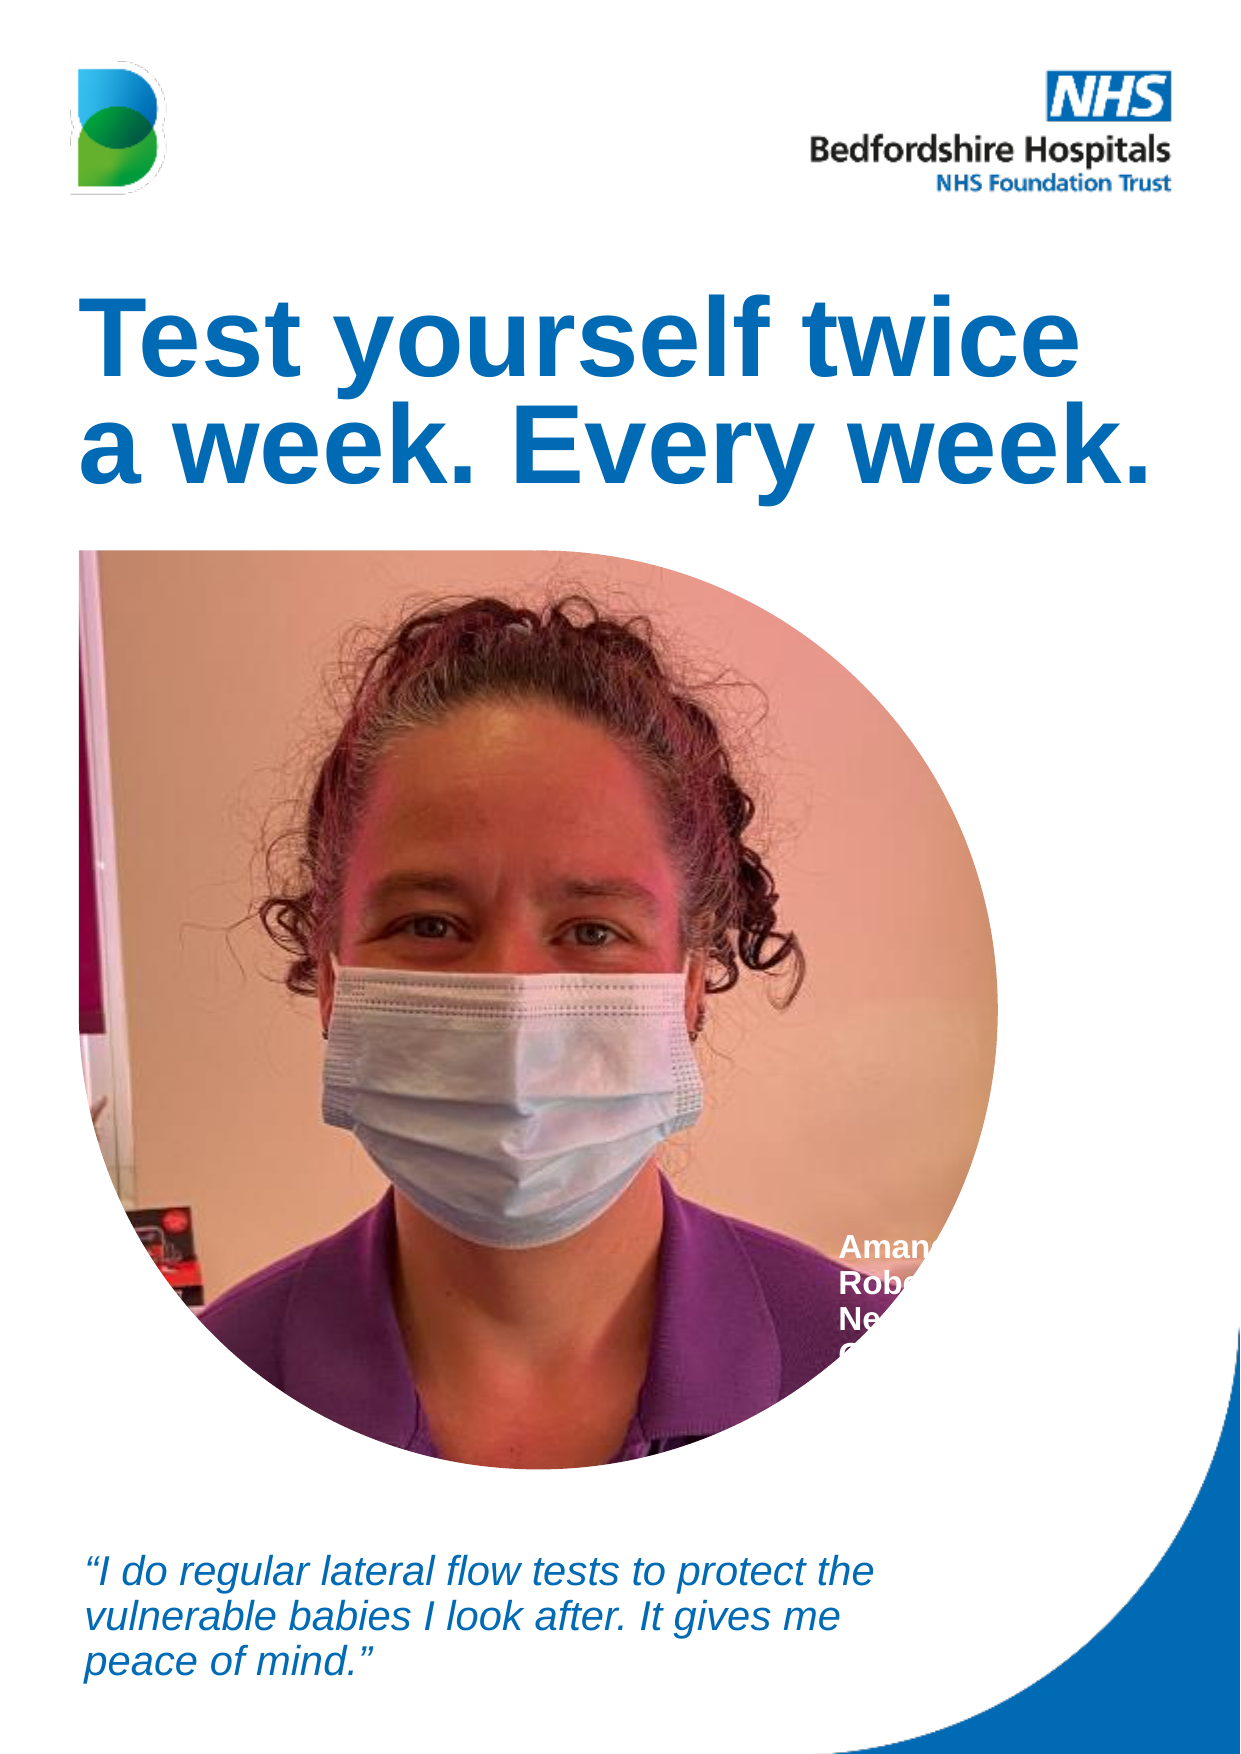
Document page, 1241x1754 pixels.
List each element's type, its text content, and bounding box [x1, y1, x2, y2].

picture [805, 65, 1176, 197]
title Test yourself twice a week. Every week. [78, 289, 1176, 655]
picture [69, 60, 168, 196]
picture [78, 550, 1240, 1754]
list “I do regular lateral flow tests to protect the vulnerable babies I look after. It gives me peace of mind.” [69, 1542, 955, 1702]
